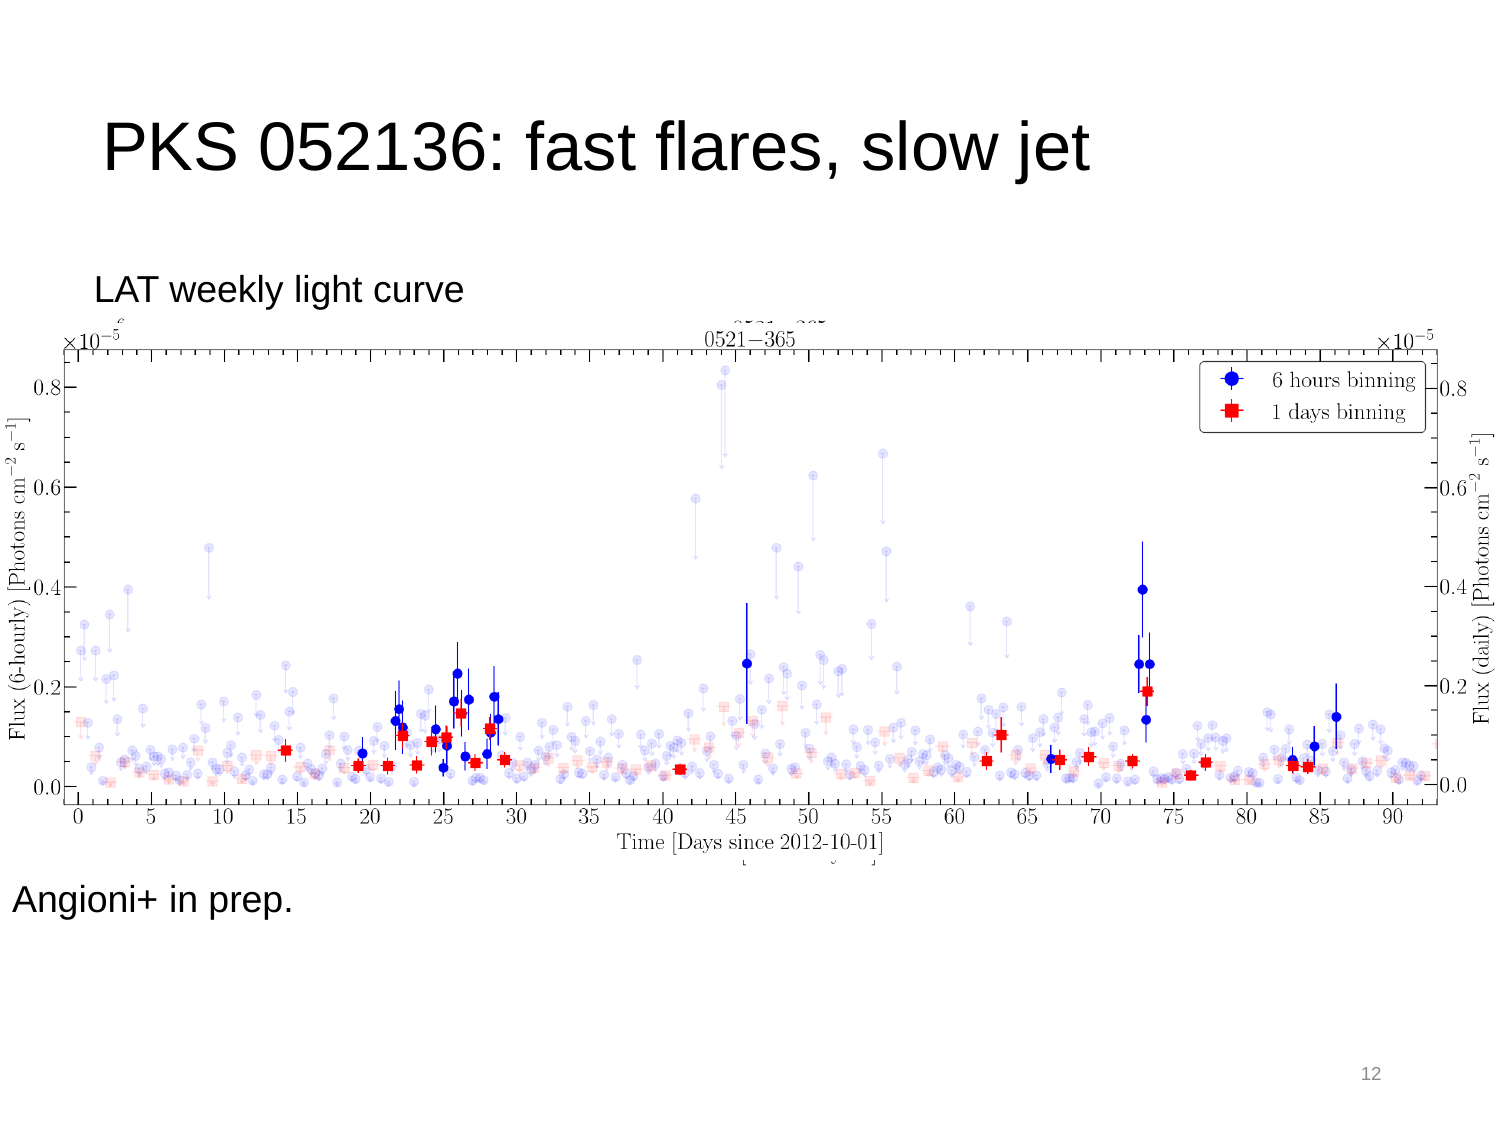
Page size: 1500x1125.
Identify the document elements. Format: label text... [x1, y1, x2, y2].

slide_number 12 [1059, 1042, 1397, 1103]
text_box Angioni+ in prep. [0, 871, 317, 927]
picture [0, 312, 1500, 871]
text_box LAT weekly light curve [79, 257, 627, 312]
